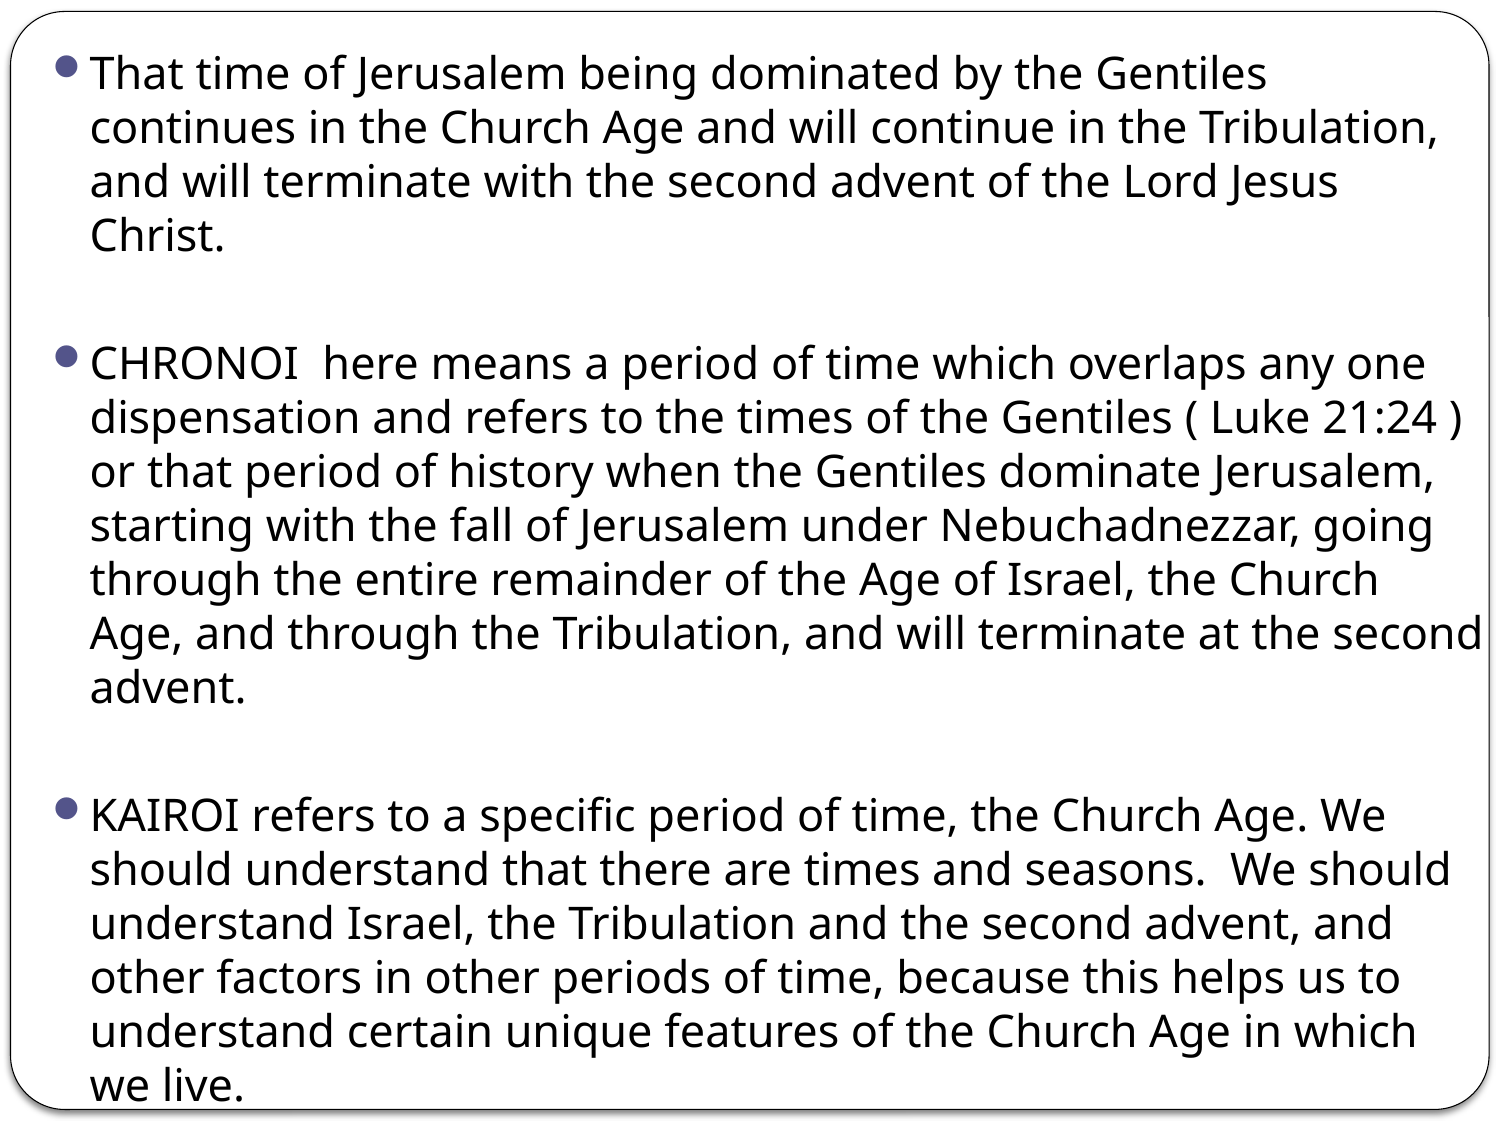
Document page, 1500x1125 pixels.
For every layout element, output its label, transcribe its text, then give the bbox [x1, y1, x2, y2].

list That time of Jerusalem being dominated by the Gentiles continues in the Church Age and will continue in the Tribulation, and will terminate with the second advent of the Lord Jesus Christ. CHRONOI here means a period of time which overlaps any one dispensation and refers to the times of the Gentiles ( Luke 21:24 ) or that period of history when the Gentiles dominate Jerusalem, starting with the fall of Jerusalem under Nebuchadnezzar, going through the entire remainder of the Age of Israel, the Church Age, and through the Tribulation, and will terminate at the second advent. KAIROI refers to a specific period of time, the Church Age. We should understand that there are times and seasons. We should understand Israel, the Tribulation and the second advent, and other factors in other periods of time, because this helps us to understand certain unique features of the Church Age in which we live. [37, 37, 1500, 1125]
